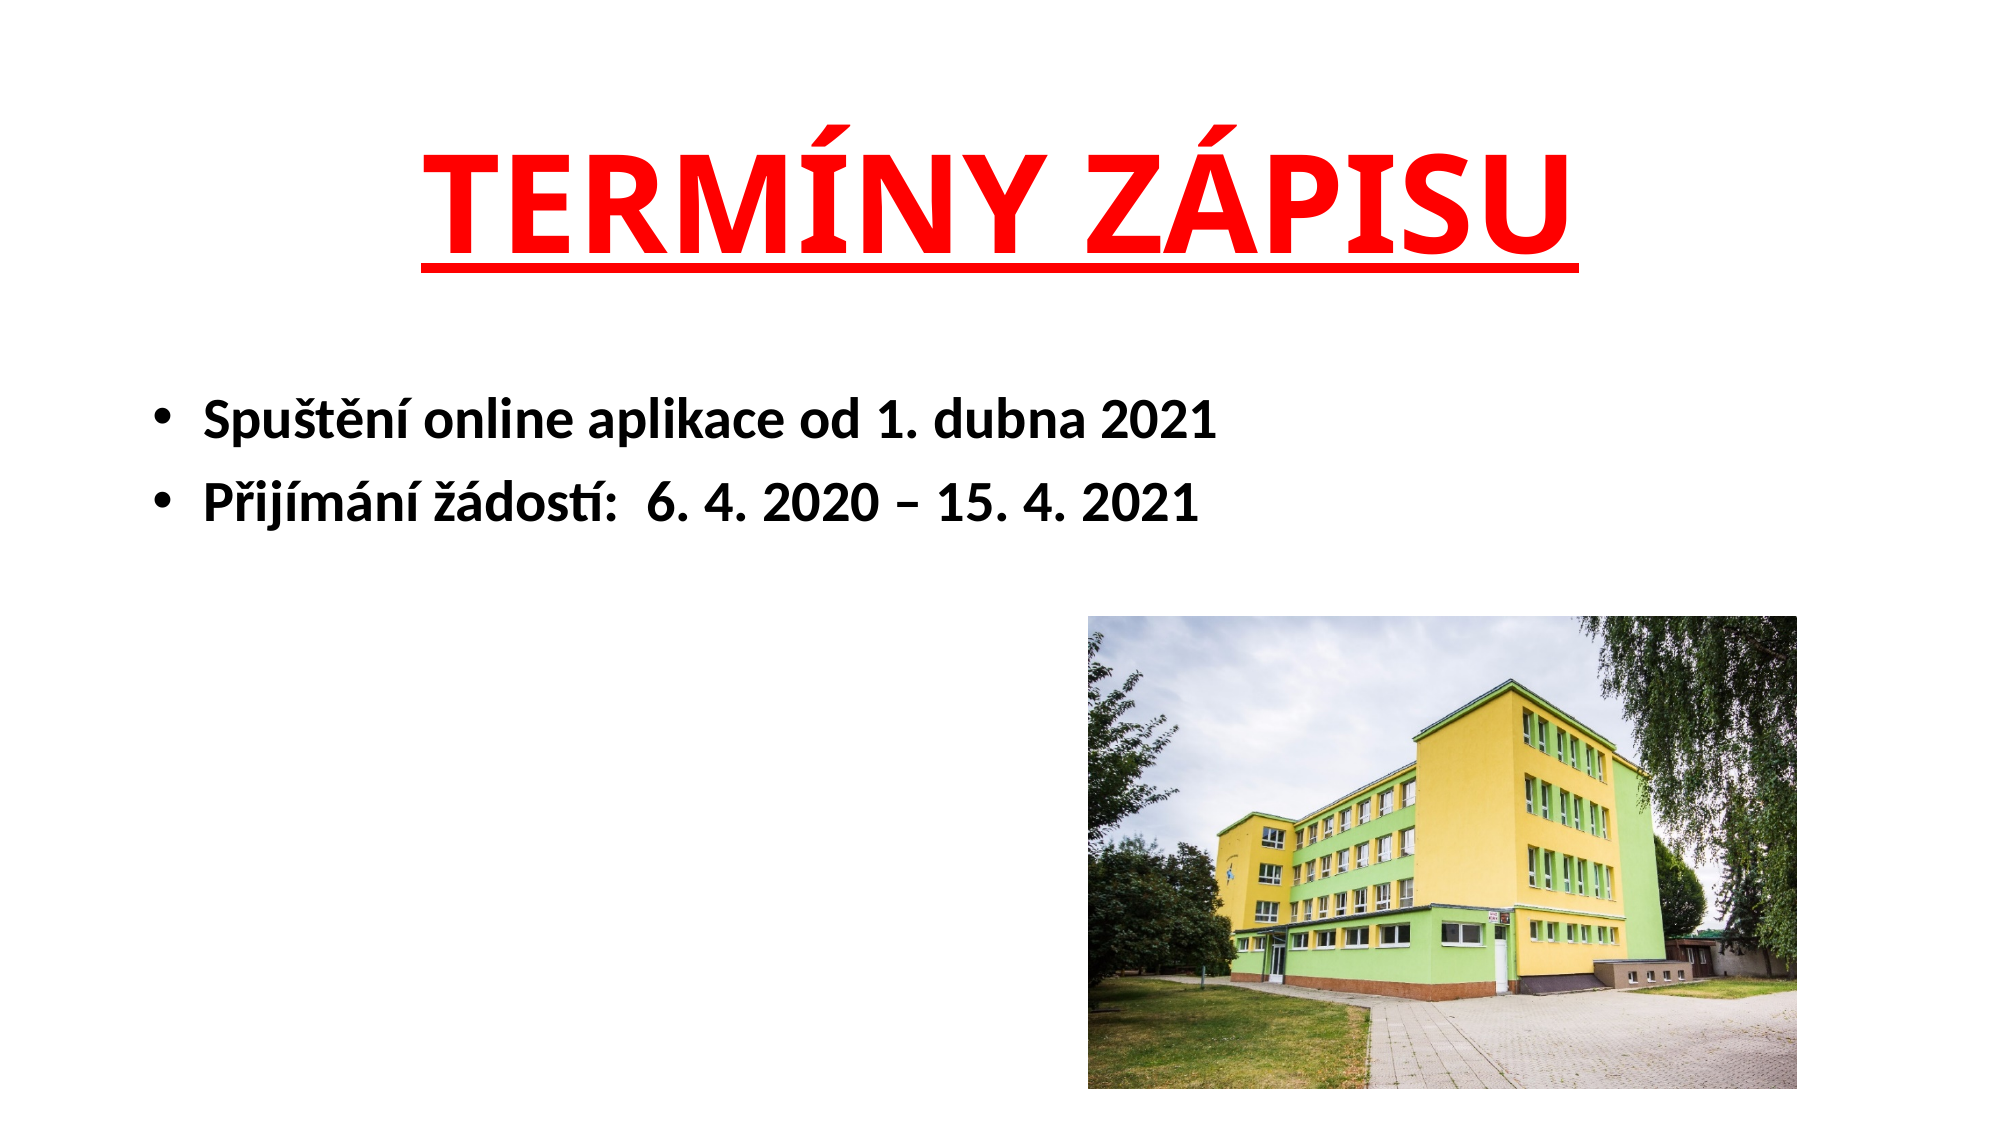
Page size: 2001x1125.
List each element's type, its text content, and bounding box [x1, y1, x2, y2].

list Spuštění online aplikace od 1. dubna 2021 Přijímání žádostí: 6. 4. 2020 – 15. 4. 2021 [137, 299, 1863, 1014]
picture [1088, 616, 1797, 1089]
title TERMÍNY ZÁPISU [137, 59, 1863, 299]
